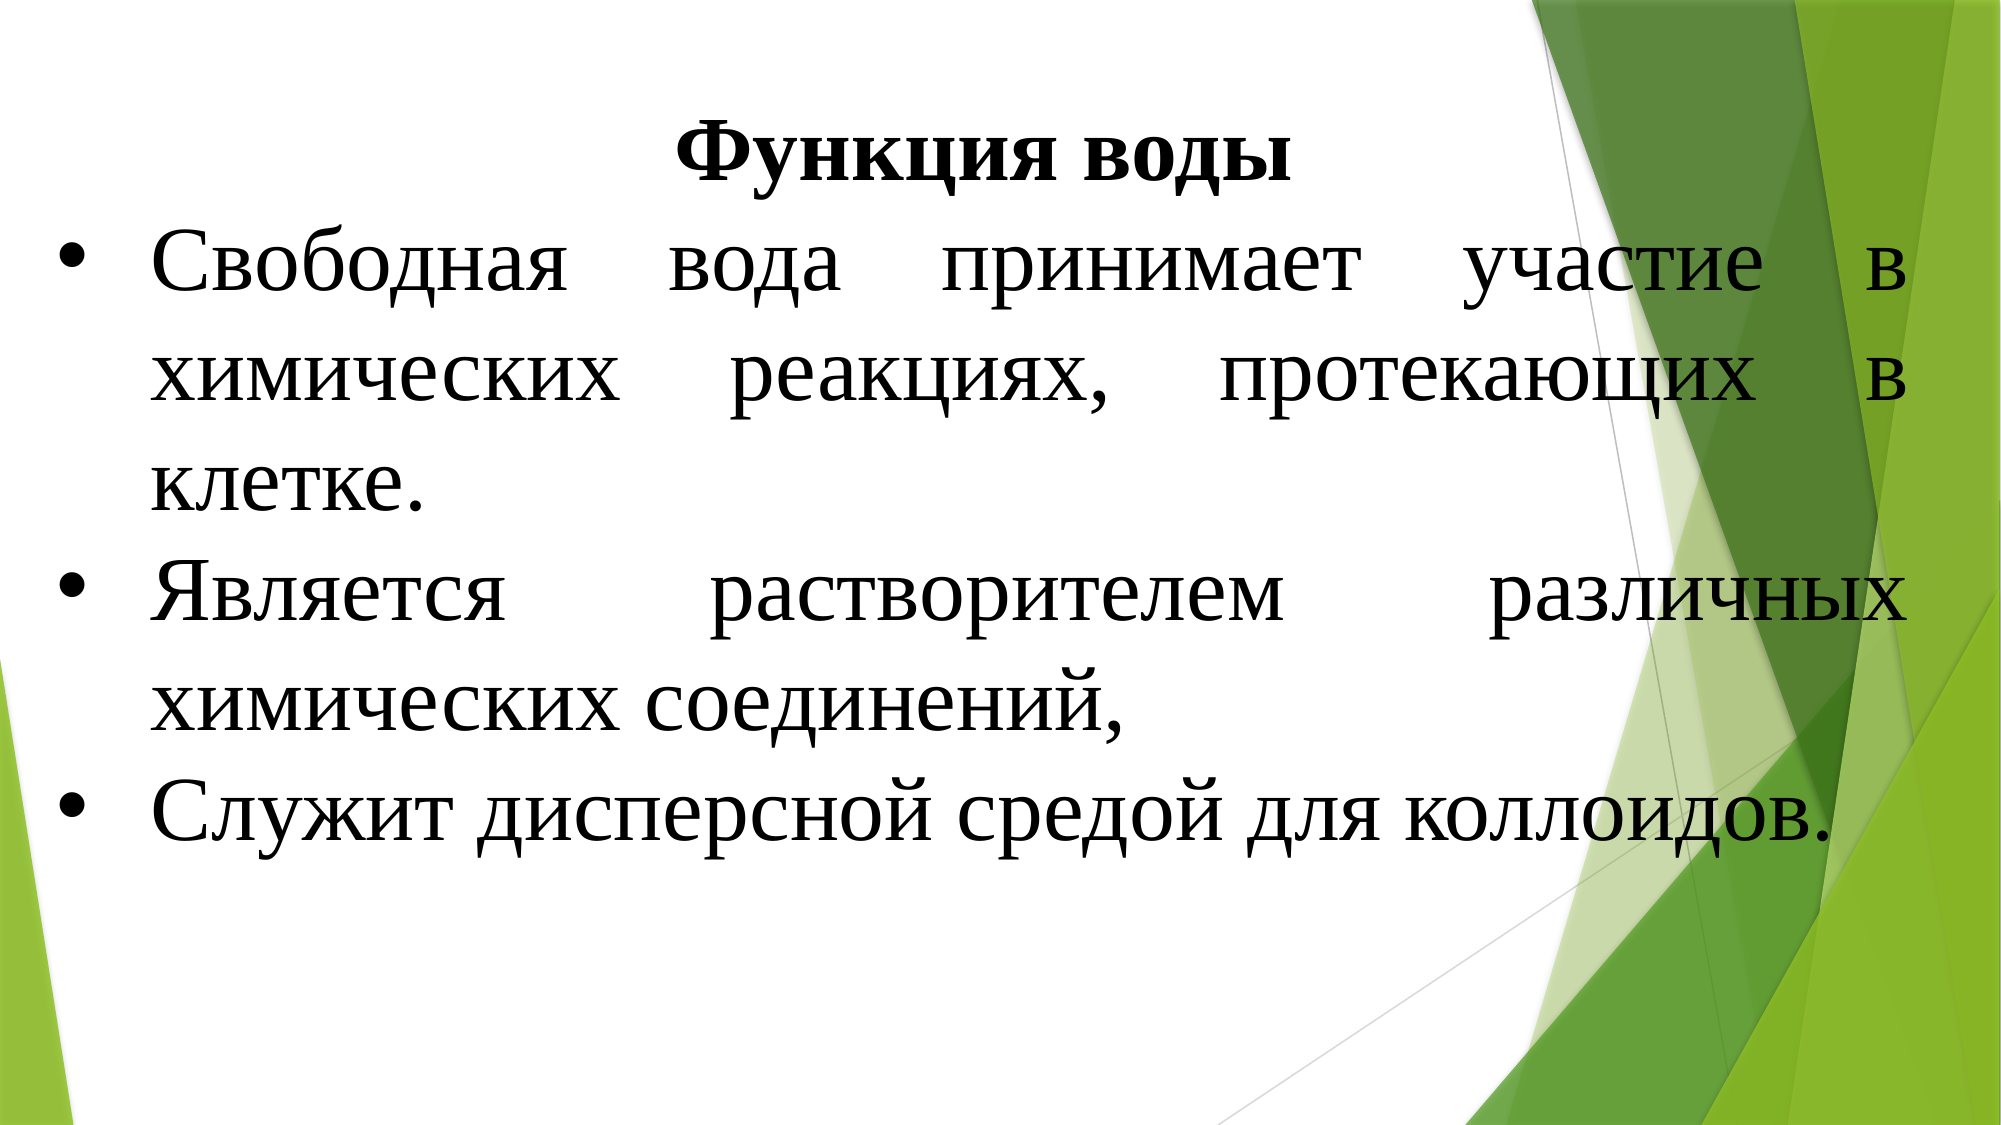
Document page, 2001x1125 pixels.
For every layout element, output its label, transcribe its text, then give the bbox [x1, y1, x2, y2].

text_box Функция воды Свободная вода принимает участие в химических реакциях, протекающих в клетке. Является растворителем различных химических соединений, Служит дисперсной средой для коллоидов. [41, 81, 1930, 866]
